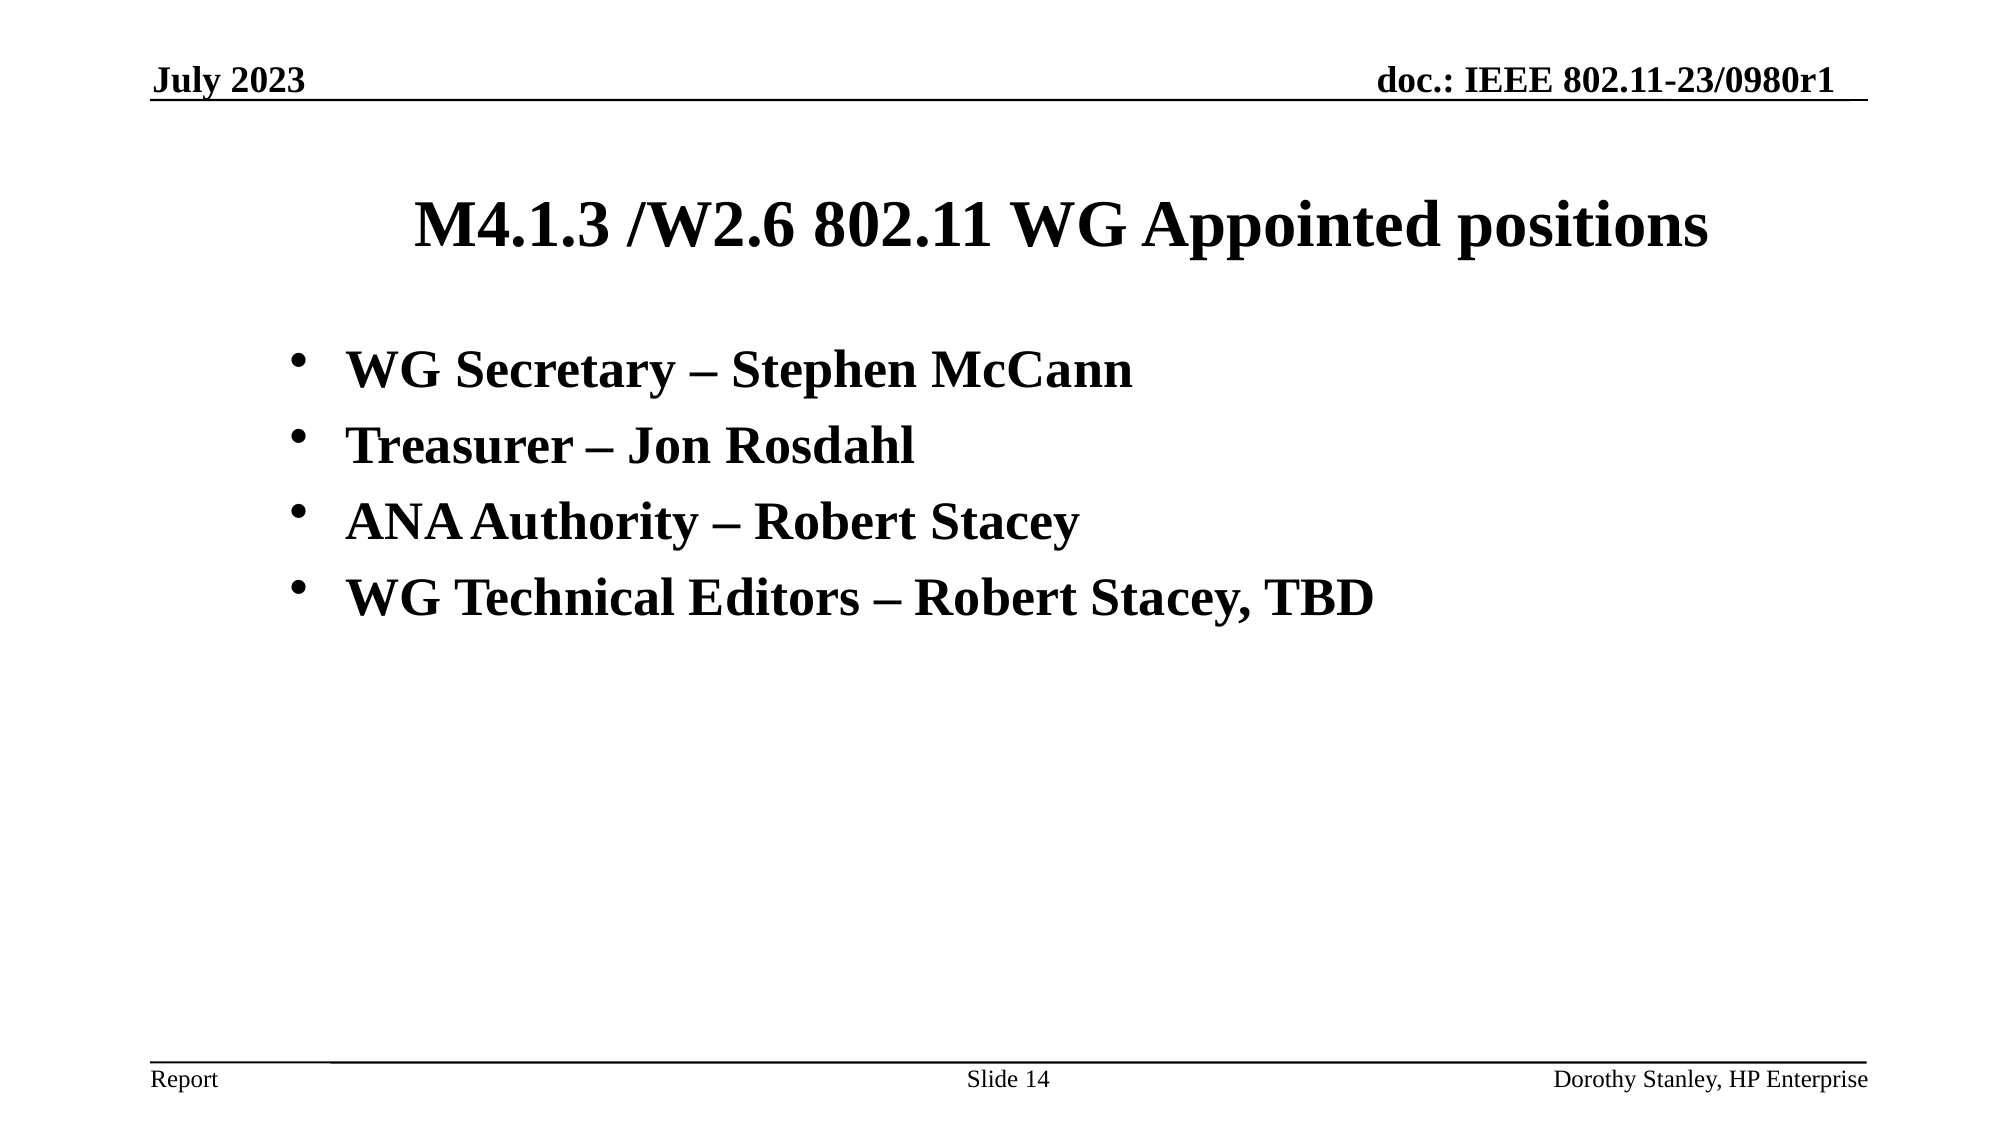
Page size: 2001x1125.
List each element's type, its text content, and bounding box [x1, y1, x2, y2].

title M4.1.3 /W2.6 802.11 WG Appointed positions [362, 152, 1763, 288]
slide_number Slide 14 [964, 1061, 1053, 1093]
footer Dorothy Stanley, HP Enterprise [1512, 1061, 1869, 1093]
list WG Secretary – Stephen McCann Treasurer – Jon Rosdahl ANA Authority – Robert Stacey WG Technical Editors – Robert Stacey, TBD [274, 326, 1750, 1002]
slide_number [152, 54, 406, 101]
